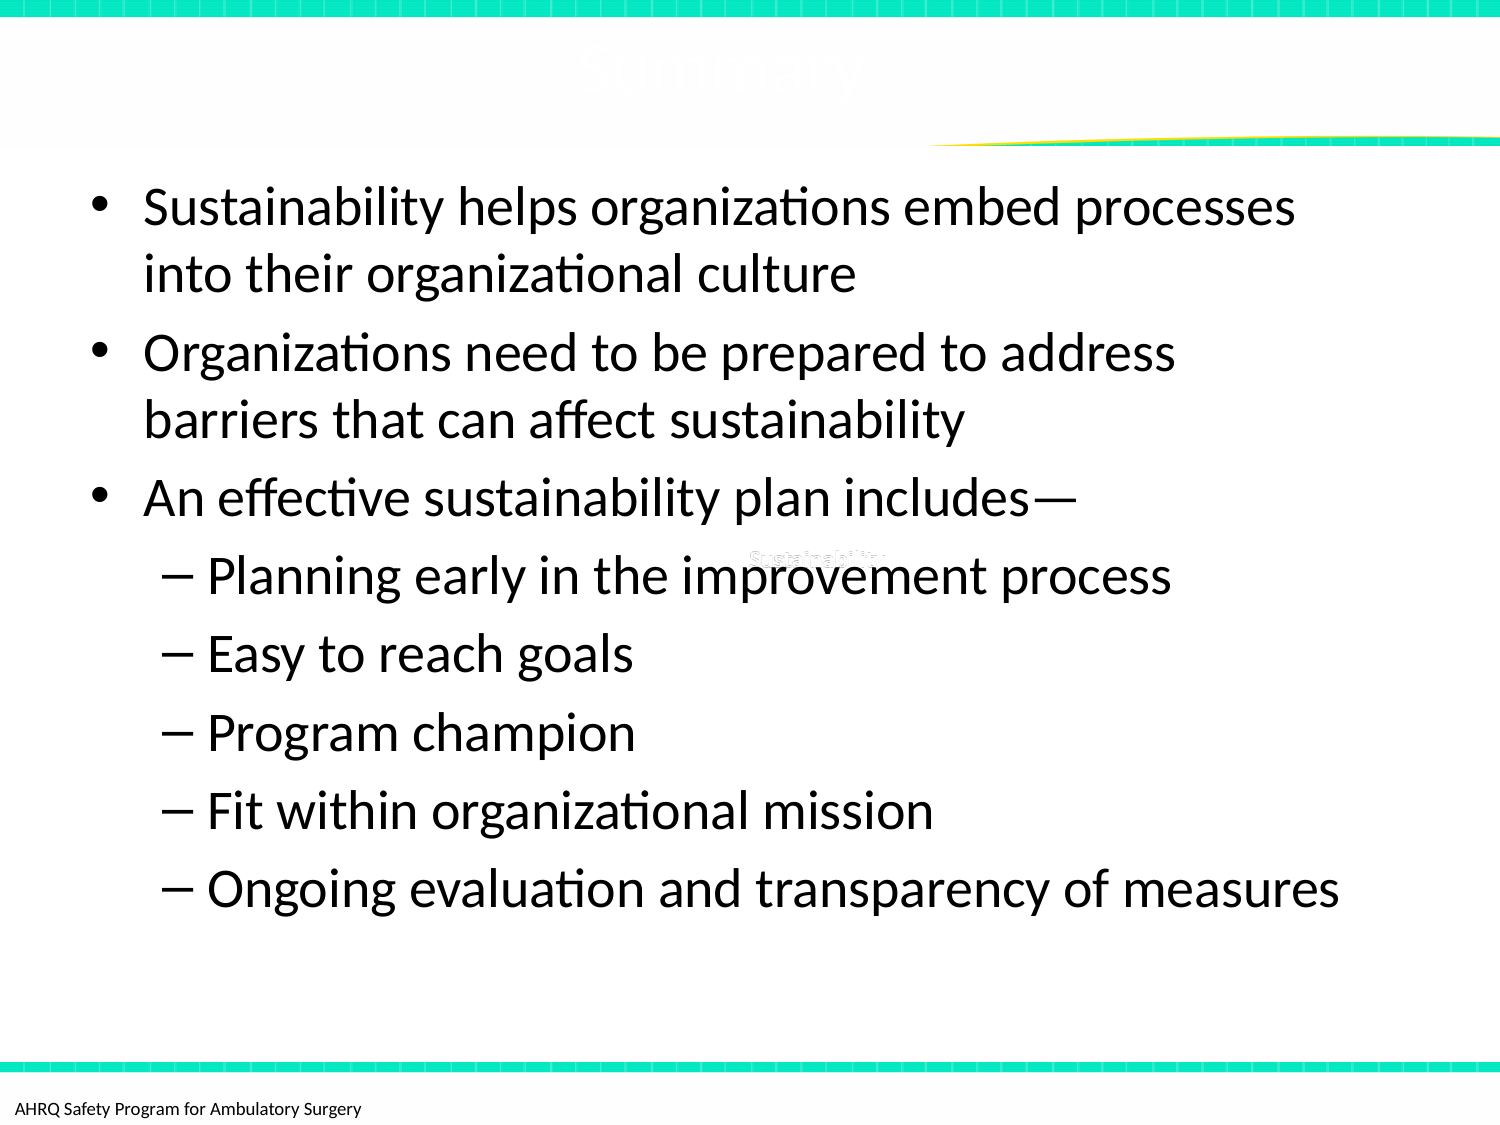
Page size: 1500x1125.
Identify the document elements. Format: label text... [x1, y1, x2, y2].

picture [0, 0, 1500, 146]
picture [0, 1062, 1500, 1125]
title Summary [75, 1, 1369, 138]
list Sustainability helps organizations embed processes into their organizational culture Organizations need to be prepared to address barriers that can affect sustainability An effective sustainability plan includes— Planning early in the improvement process Easy to reach goals Program champion Fit within organizational mission Ongoing evaluation and transparency of measures [75, 162, 1369, 976]
